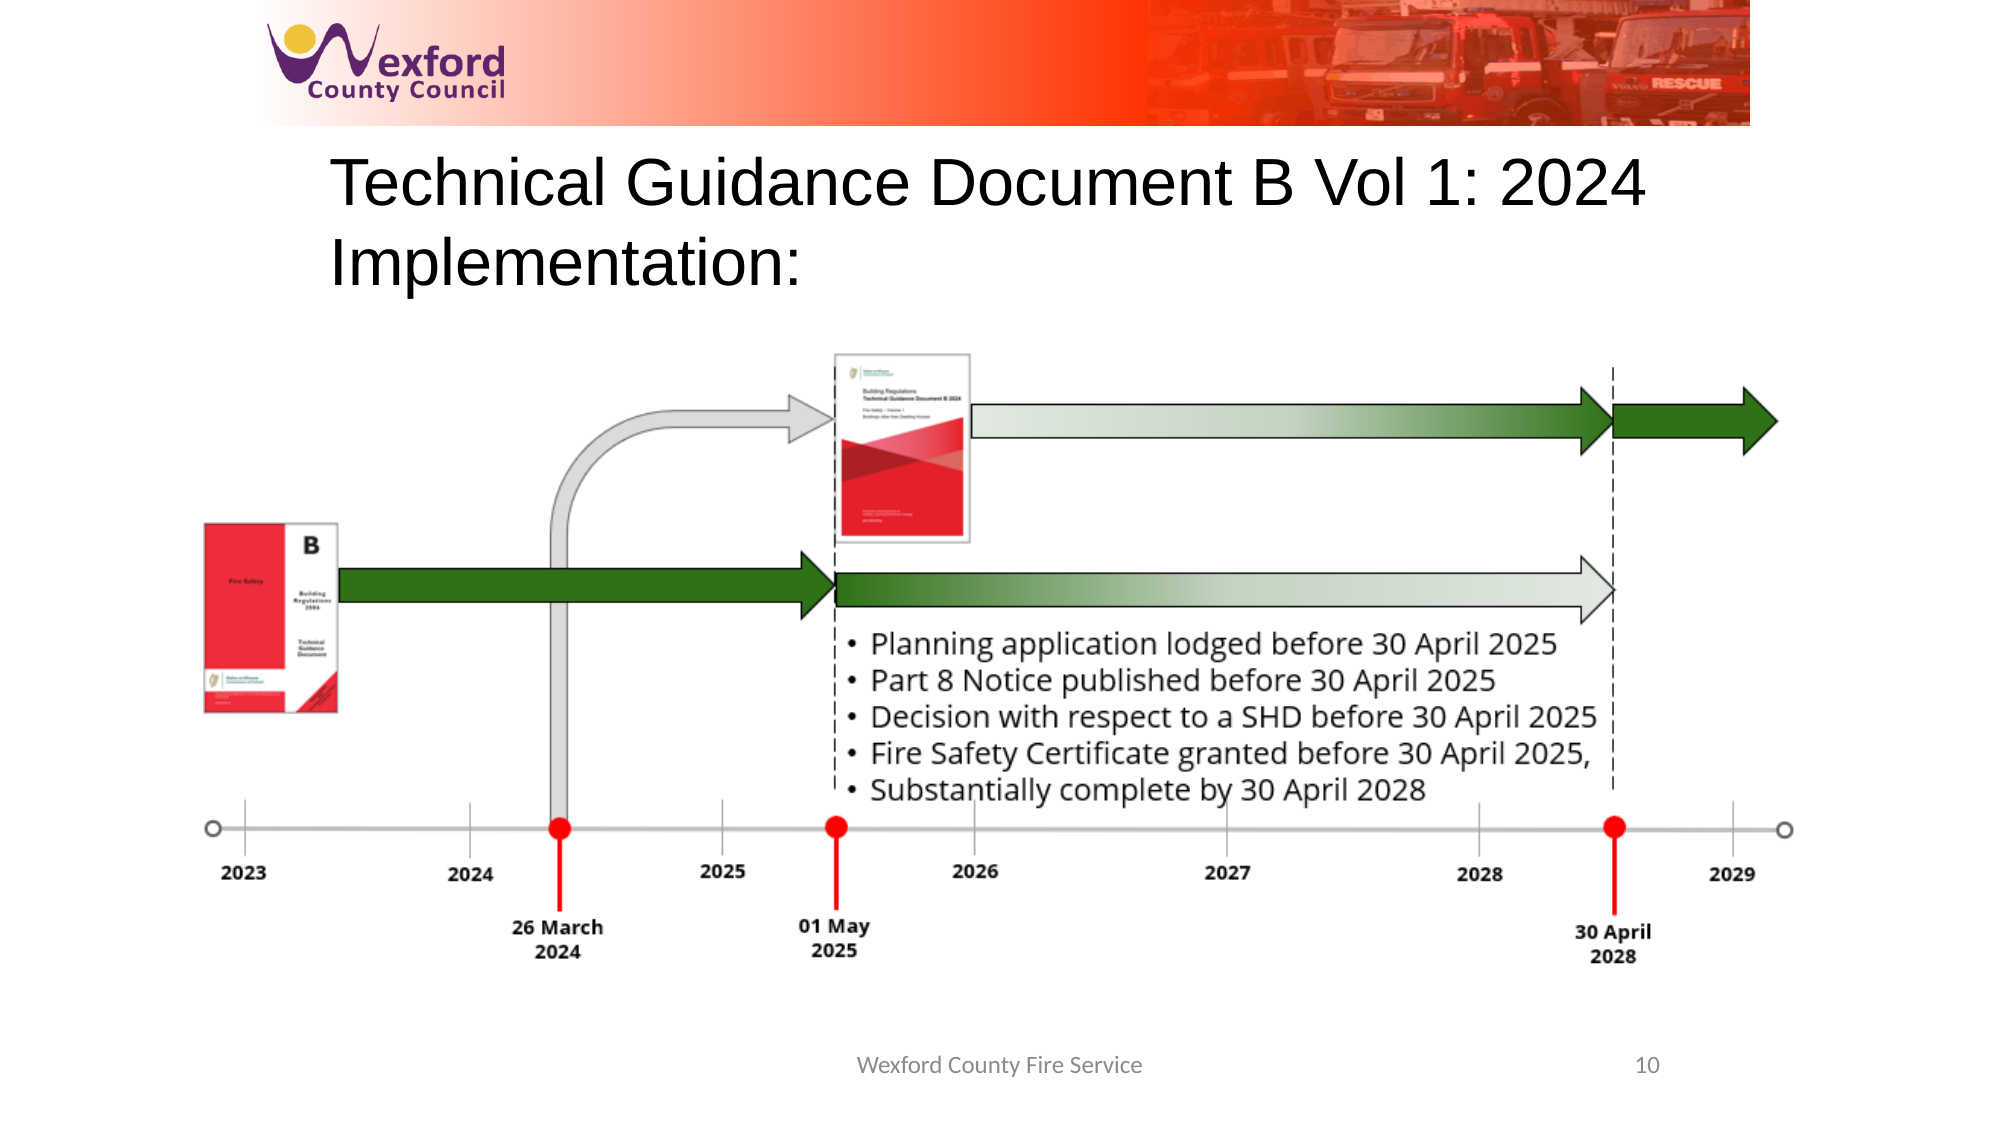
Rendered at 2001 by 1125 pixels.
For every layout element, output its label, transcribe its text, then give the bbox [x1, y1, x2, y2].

picture [1141, 0, 1751, 126]
text_box [255, 0, 1139, 126]
footer Wexford County Fire Service [762, 1024, 1238, 1103]
text_box Technical Guidance Document B Vol 1: 2024 Implementation: [315, 131, 1685, 332]
text_box Aims & Objectives [249, 0, 1138, 138]
picture [199, 334, 1801, 969]
slide_number 10 [1325, 1024, 1675, 1103]
picture [267, 23, 505, 102]
